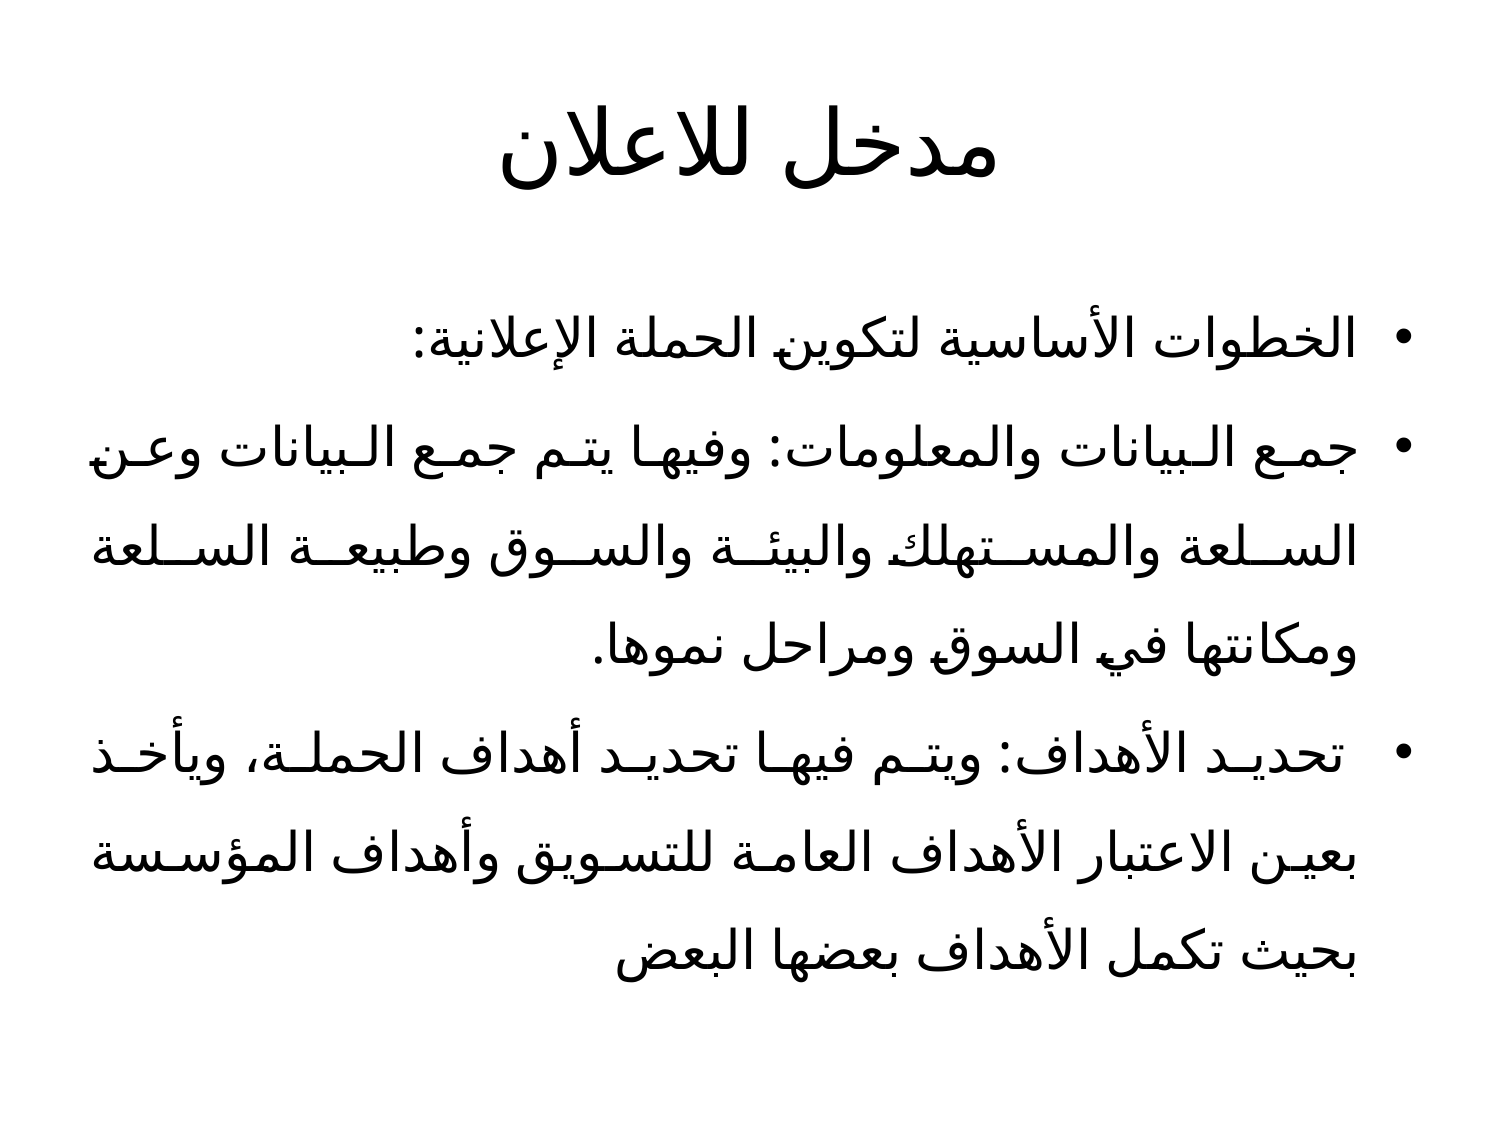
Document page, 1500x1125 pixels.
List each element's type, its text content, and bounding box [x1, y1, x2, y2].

title مدخل للاعلان [75, 45, 1425, 233]
list الخطوات الأساسية لتكوين الحملة الإعلانية: جمع البيانات والمعلومات: وفيها يتم جمع البيانات وعن السلعة والمستهلك والبيئة والسوق وطبيعة السلعة ومكانتها في السوق ومراحل نموها. تحديد الأهداف: ويتم فيها تحديد أهداف الحملة، ويأخذ بعين الاعتبار الأهداف العامة للتسويق وأهداف المؤسسة بحيث تكمل الأهداف بعضها البعض [75, 262, 1425, 1005]
